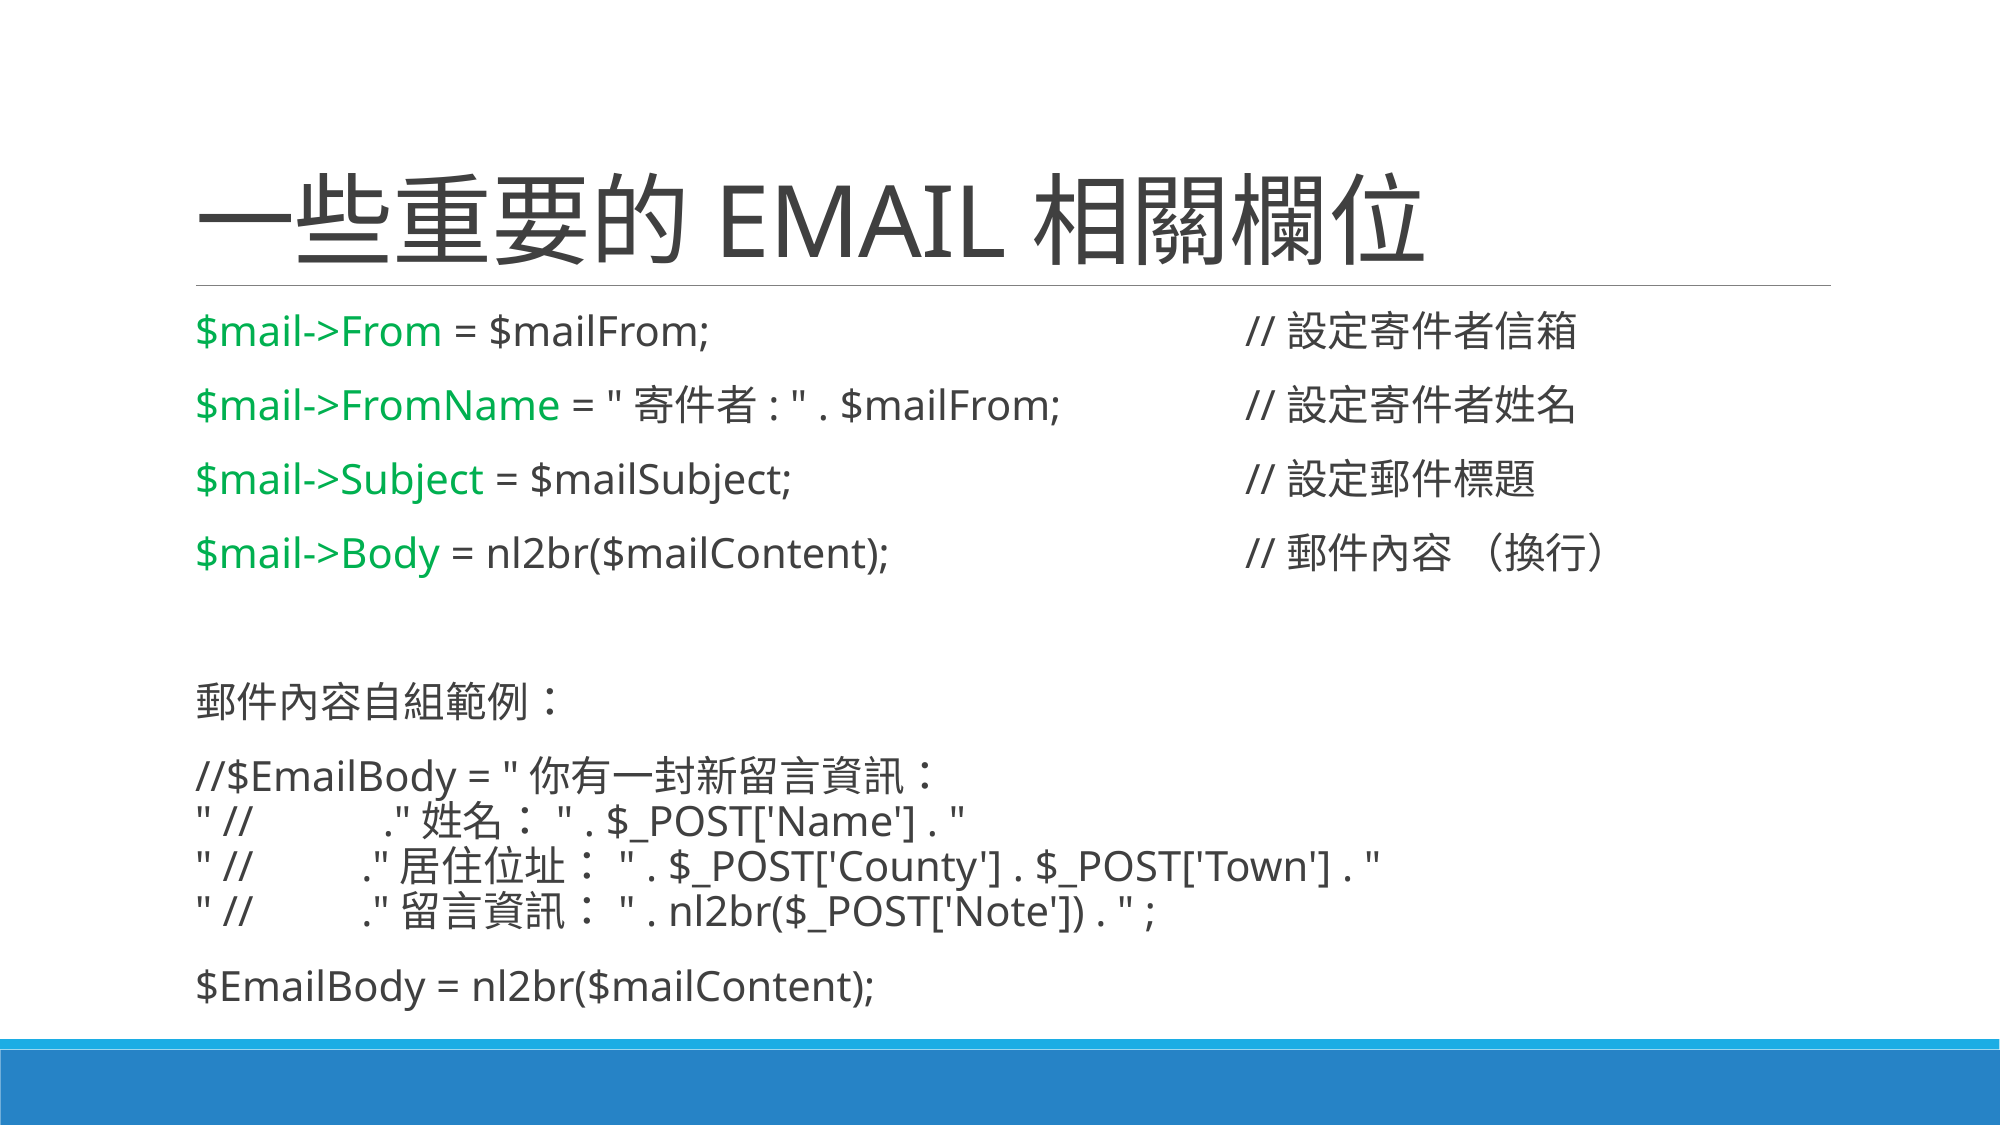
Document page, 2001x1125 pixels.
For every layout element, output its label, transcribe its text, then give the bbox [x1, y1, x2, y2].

title 一些重要的EMAIL相關欄位 [180, 47, 1830, 285]
list $mail‐>From = $mailFrom; //設定寄件者信箱 $mail‐>FromName = "寄件者: " . $mailFrom; //設定寄件者姓名 $mail‐>Subject = $mailSubject; //設定郵件標題 $mail->Body = nl2br($mailContent); //郵件內容 （換行） 郵件內容自組範例： //$EmailBody = "你有一封新留言資訊： " // ."姓名：" . $_POST['Name'] . " " // ."居住位址：" . $_POST['County'] . $_POST['Town'] . " " // ."留言資訊：" . nl2br($_POST['Note']) . " ; $EmailBody = nl2br($mailContent); [180, 302, 1830, 1045]
